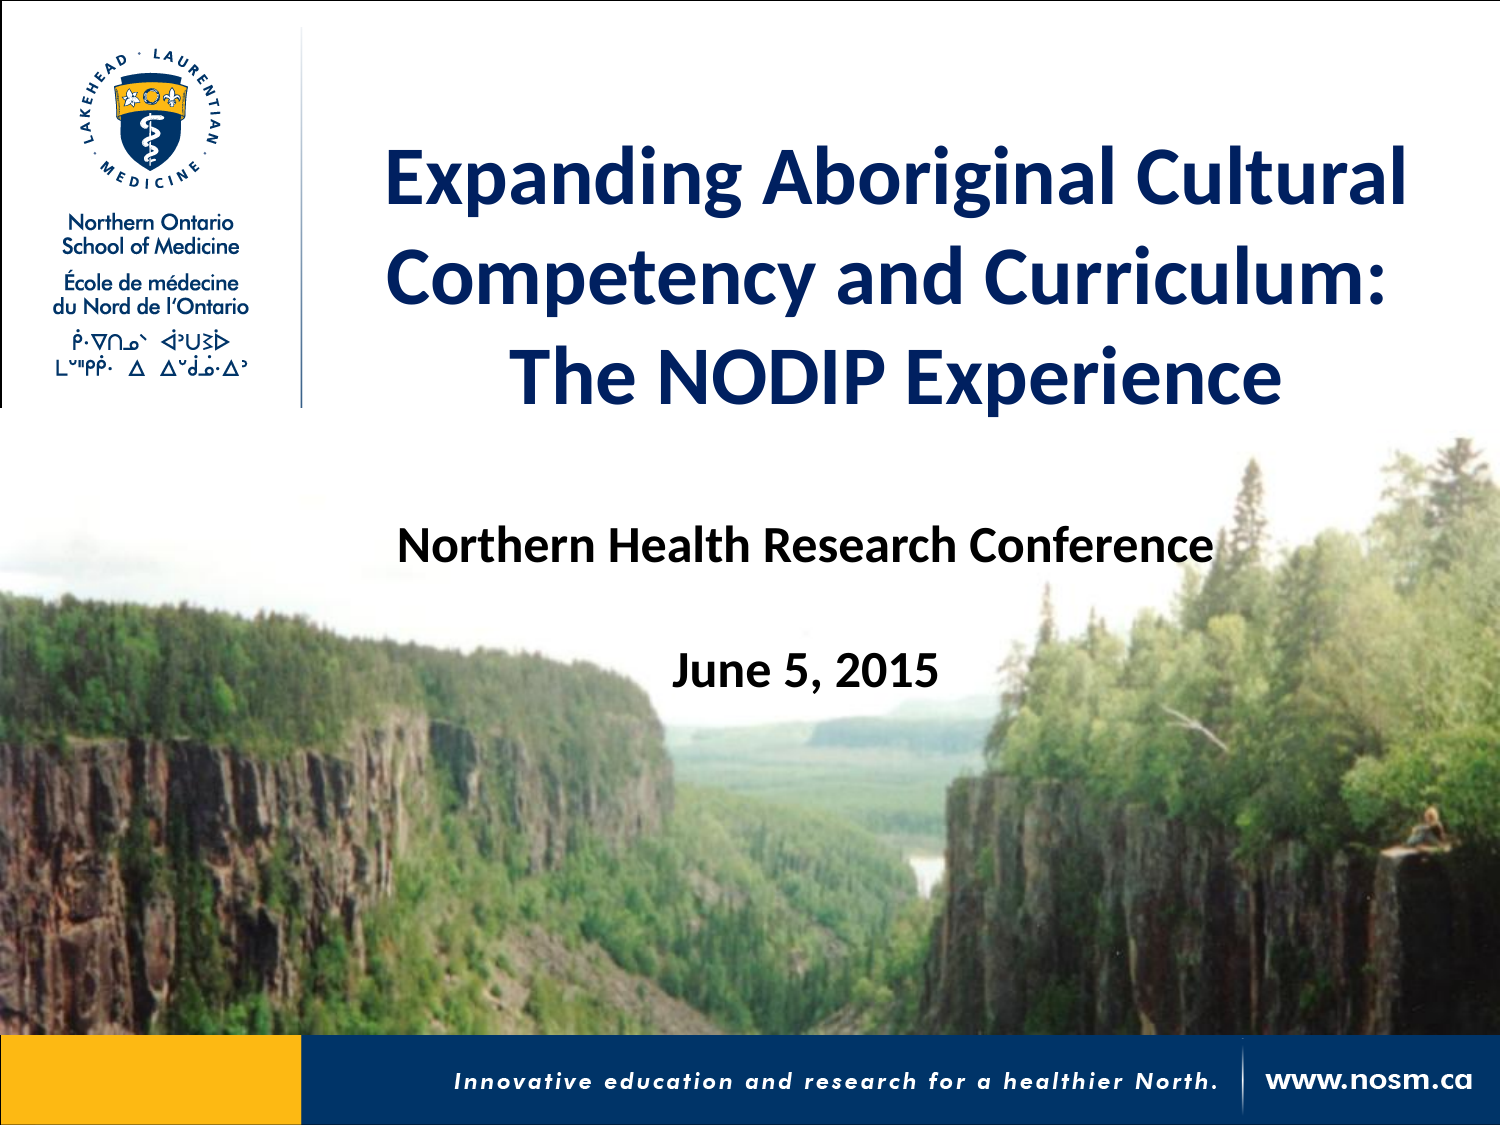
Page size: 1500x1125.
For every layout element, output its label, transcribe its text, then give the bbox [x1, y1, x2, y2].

picture [0, 0, 1500, 1125]
text_box Expanding Aboriginal Cultural Competency and Curriculum: The NODIP Experience [294, 113, 1500, 408]
